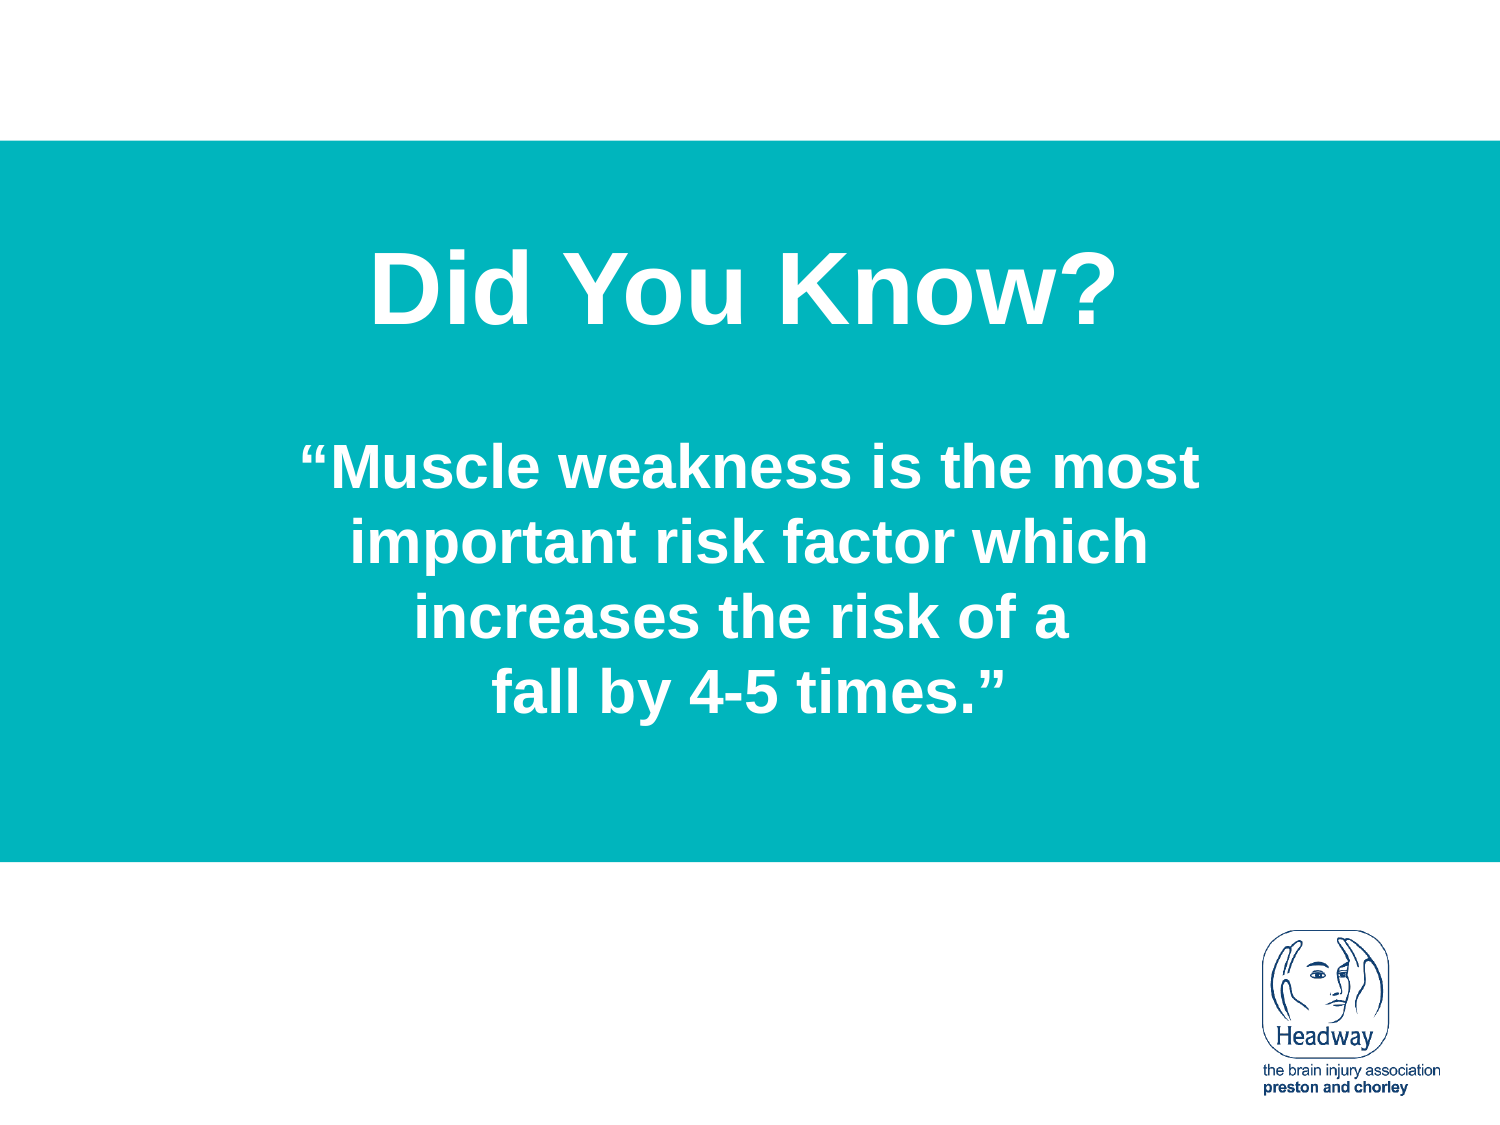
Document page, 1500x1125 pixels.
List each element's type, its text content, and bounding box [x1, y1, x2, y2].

text_box Did You Know? [353, 214, 1136, 353]
picture [1224, 920, 1483, 1104]
text_box “Muscle weakness is the most important risk factor which increases the risk of a fall by 4-5 times.” [0, 138, 1500, 864]
